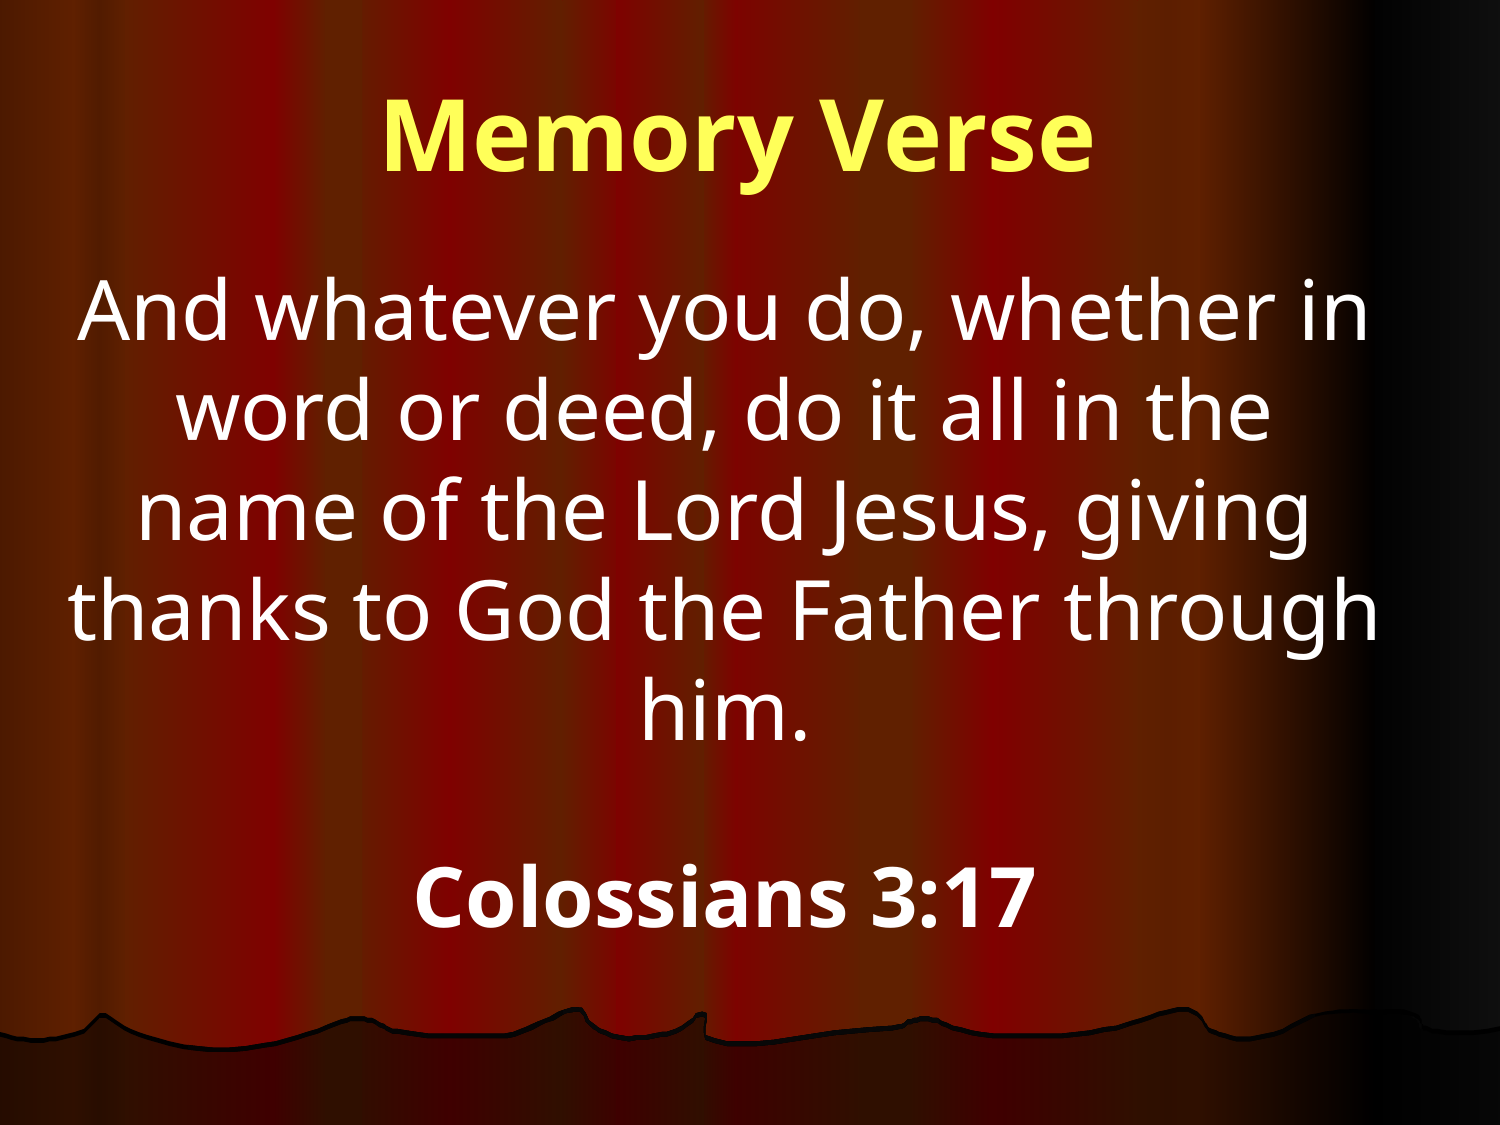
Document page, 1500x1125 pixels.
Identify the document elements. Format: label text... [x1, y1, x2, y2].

subtitle And whatever you do, whether in word or deed, do it all in the name of the Lord Jesus, giving thanks to God the Father through him. Colossians 3:17 [49, 249, 1401, 926]
title Memory Verse [99, 37, 1376, 226]
